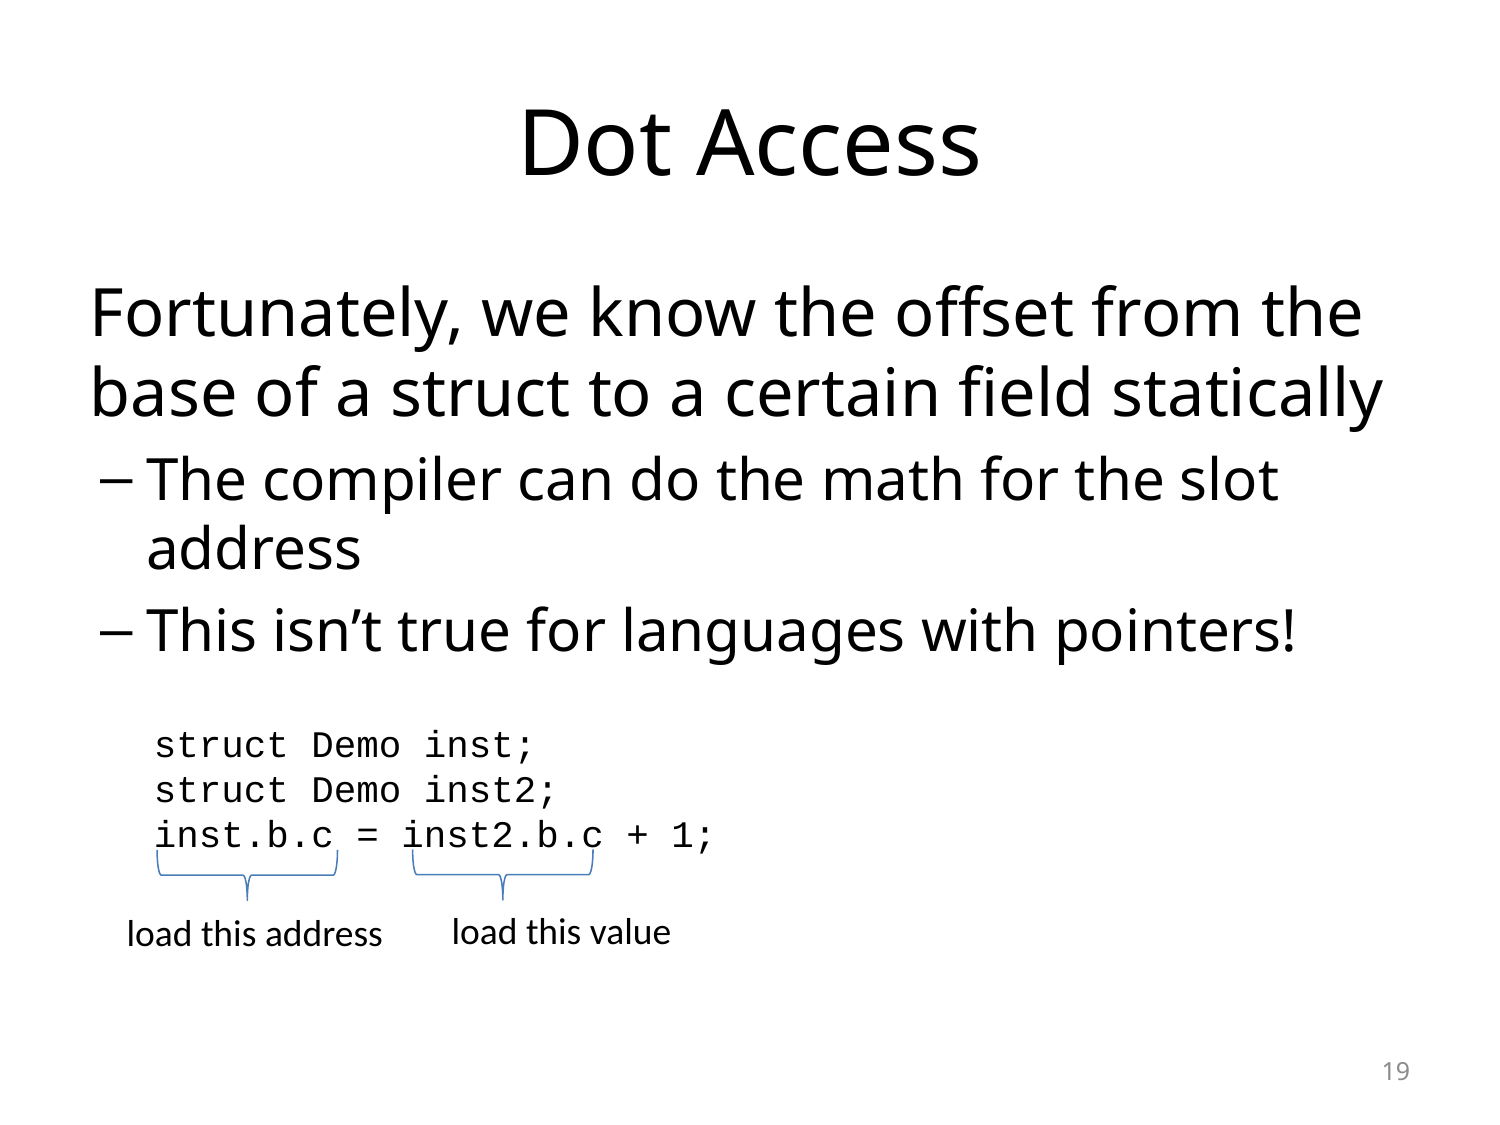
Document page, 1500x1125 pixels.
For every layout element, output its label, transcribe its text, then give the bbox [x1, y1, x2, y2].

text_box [111, 849, 399, 962]
text_box struct Demo inst; struct Demo inst2; inst.b.c = inst2.b.c + 1; [139, 712, 732, 863]
title Dot Access [75, 45, 1425, 233]
list Fortunately, we know the offset from the base of a struct to a certain field statically The compiler can do the math for the slot address This isn’t true for languages with pointers! [75, 262, 1425, 1005]
slide_number 19 [1074, 1042, 1425, 1103]
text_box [412, 849, 687, 960]
